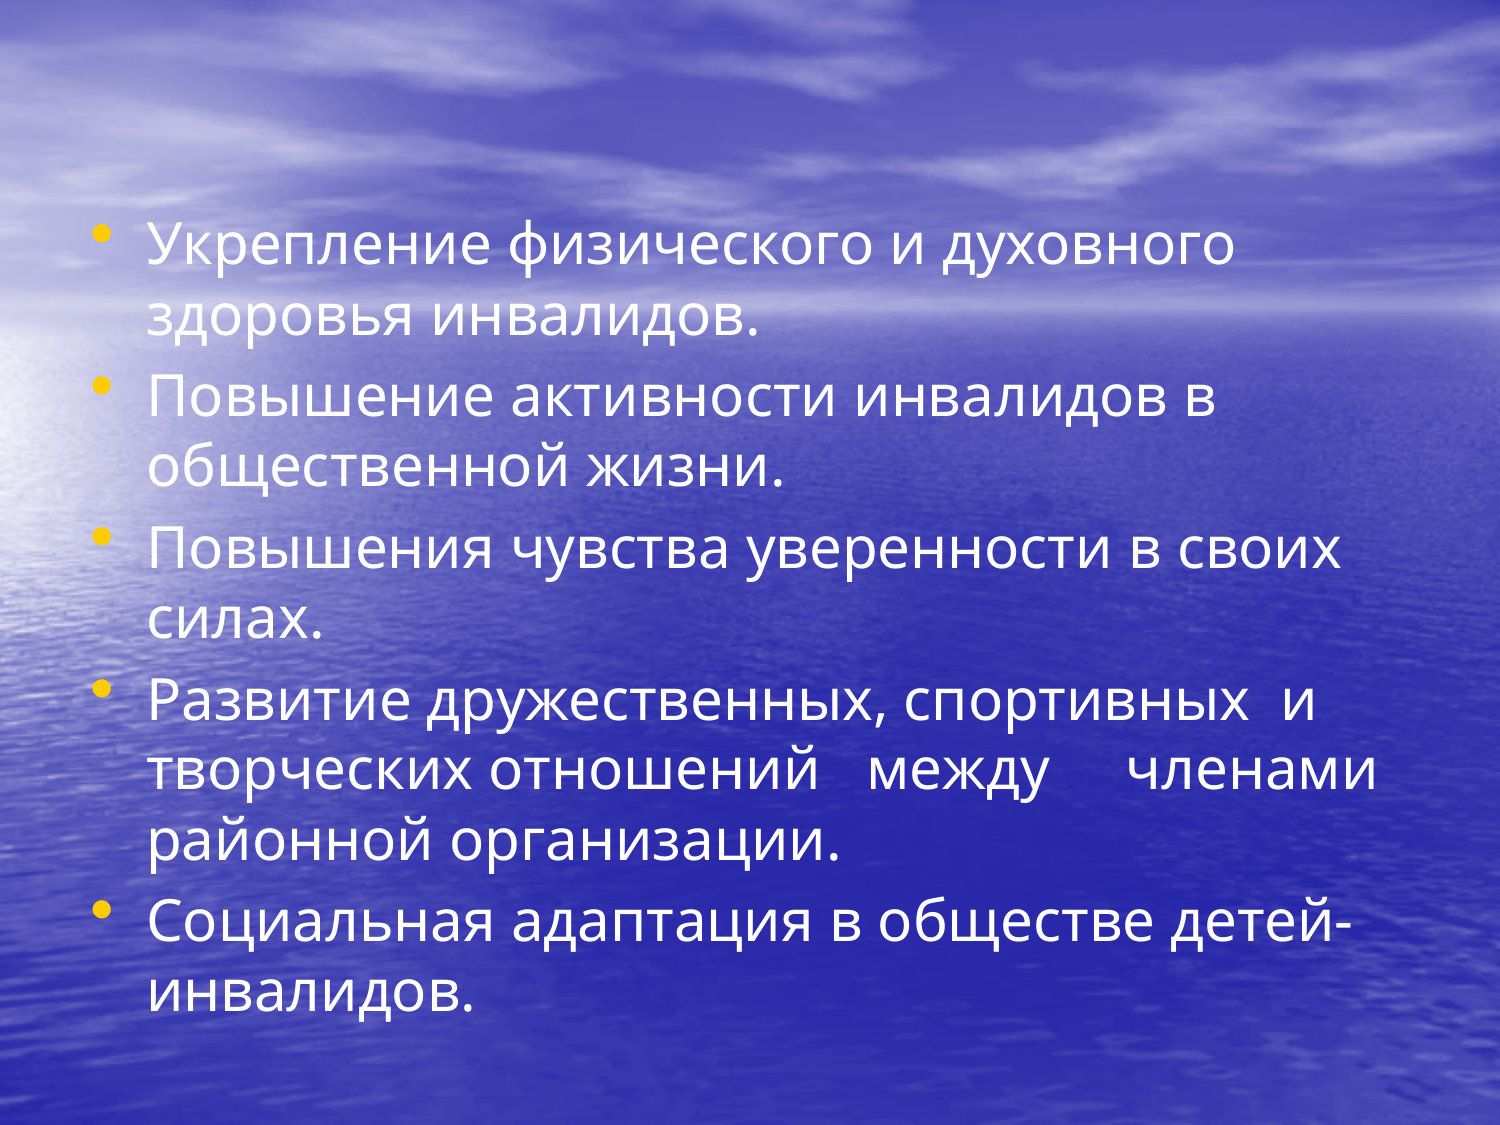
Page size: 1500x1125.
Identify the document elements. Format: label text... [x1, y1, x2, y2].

list Укрепление физического и духовного здоровья инвалидов. Повышение активности инвалидов в общественной жизни. Повышения чувства уверенности в своих силах. Развитие дружественных, спортивных и творческих отношений между членами районной организации. Социальная адаптация в обществе детей- инвалидов. [74, 198, 1426, 1006]
